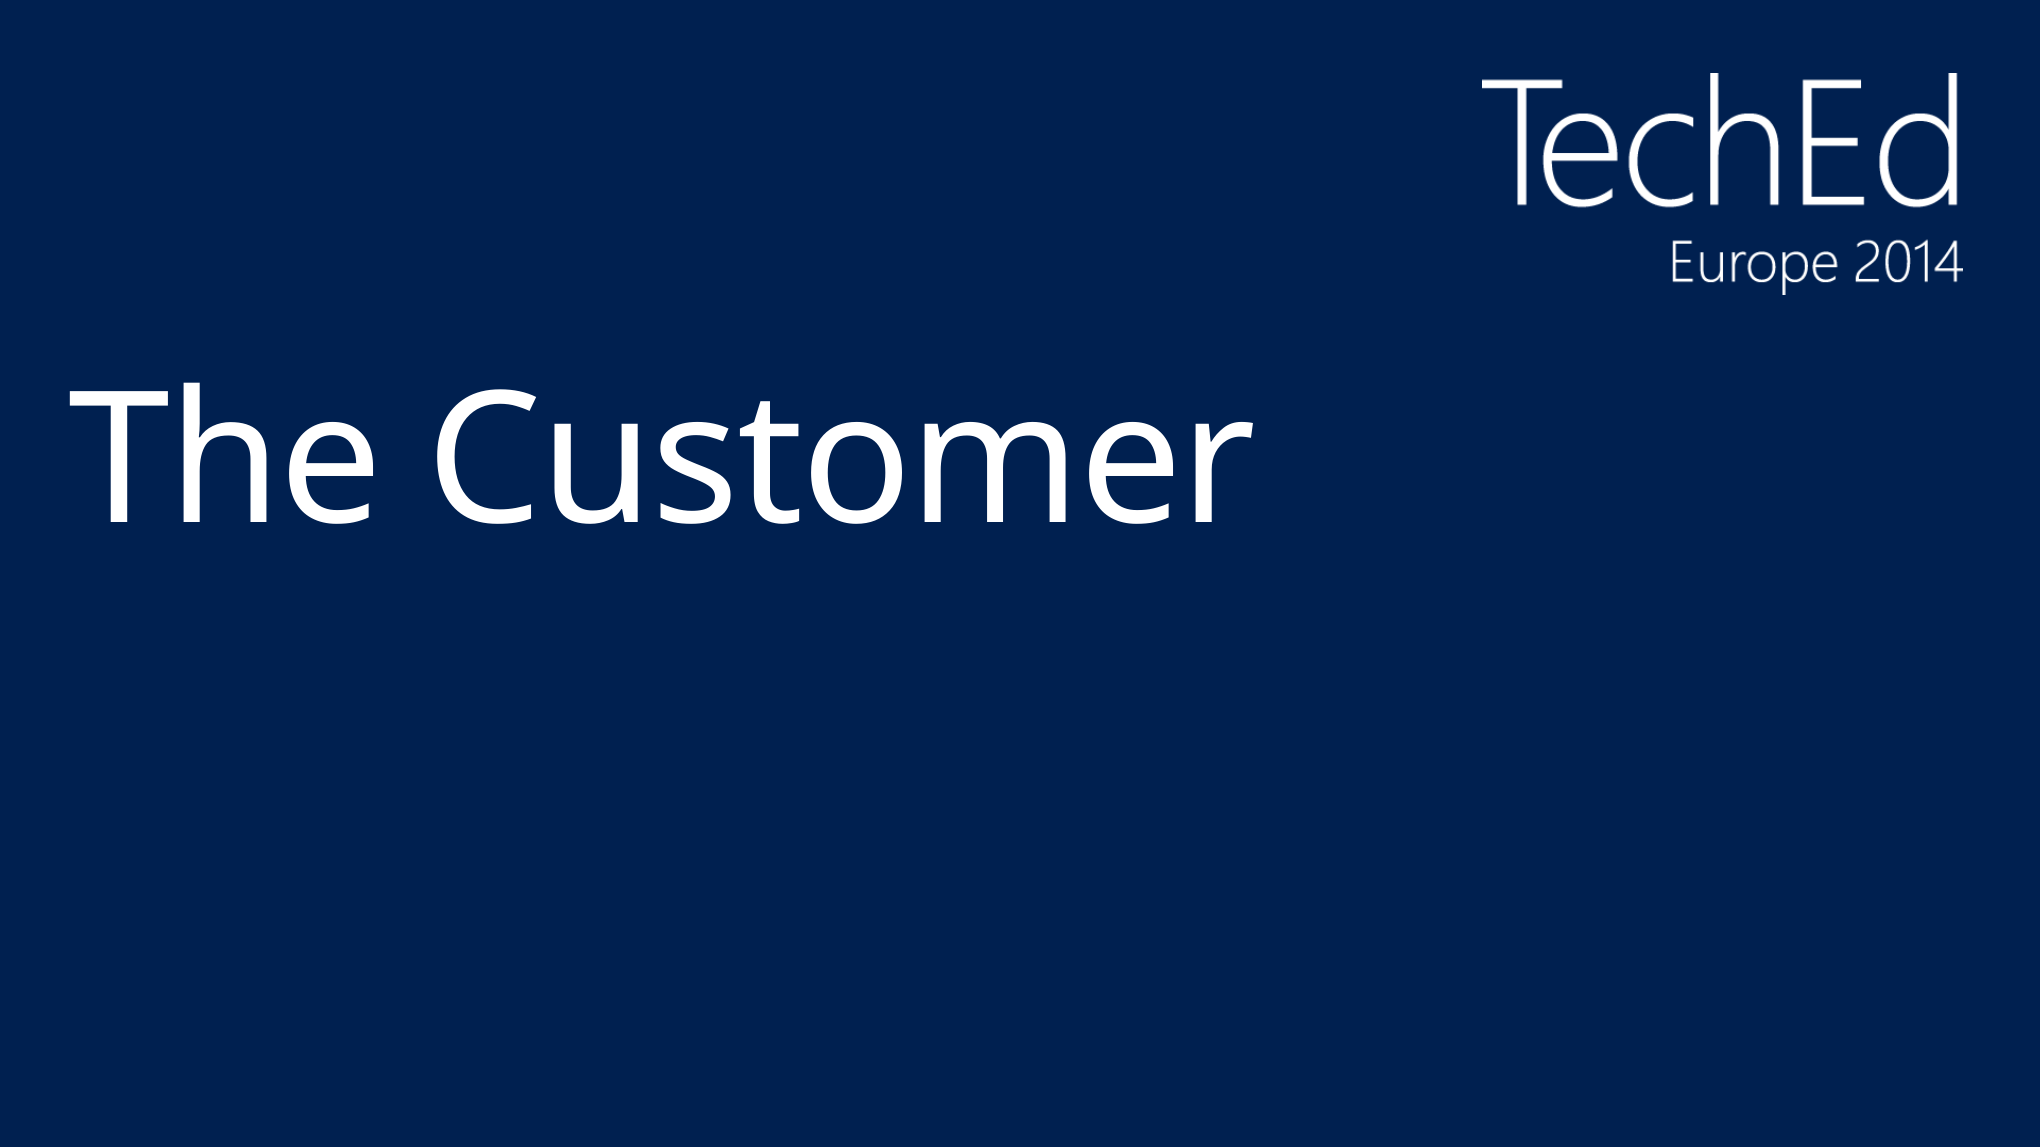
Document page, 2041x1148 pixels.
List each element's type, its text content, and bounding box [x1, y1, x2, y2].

picture [1482, 73, 1963, 295]
title The Customer [45, 348, 1996, 650]
